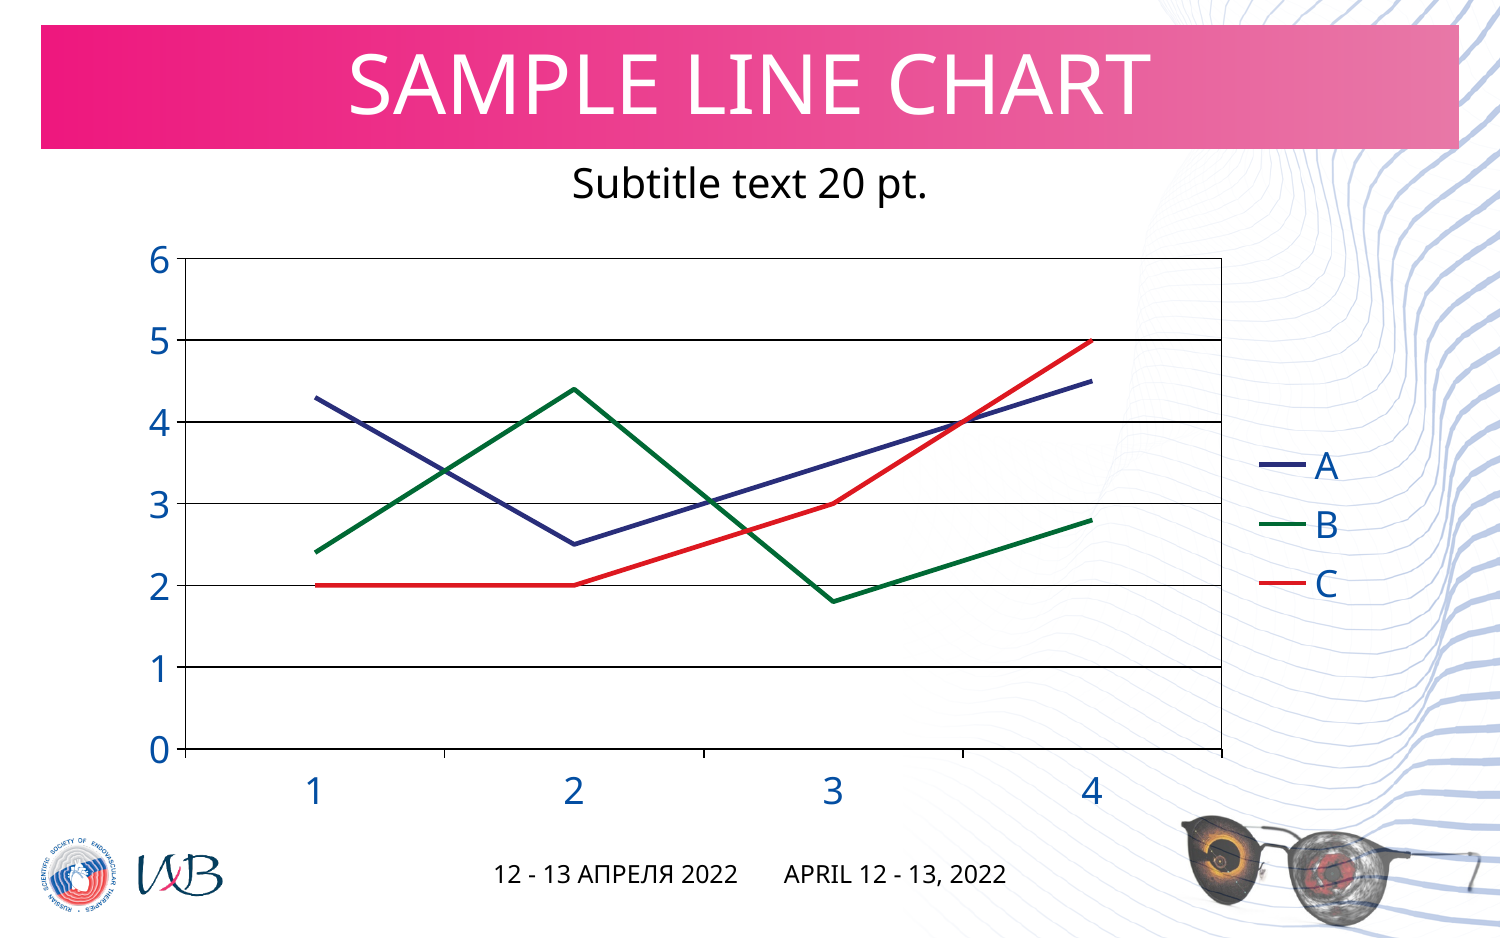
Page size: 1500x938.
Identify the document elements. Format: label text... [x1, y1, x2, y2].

picture [41, 875, 116, 912]
list Subtitle text 20 pt. [41, 152, 1459, 218]
picture [966, 875, 974, 881]
title SAMPLE LINE CHART [41, 25, 1459, 149]
picture [851, 0, 1500, 938]
text_box [34, 47, 1455, 872]
chart [123, 220, 1365, 828]
picture [136, 875, 223, 897]
